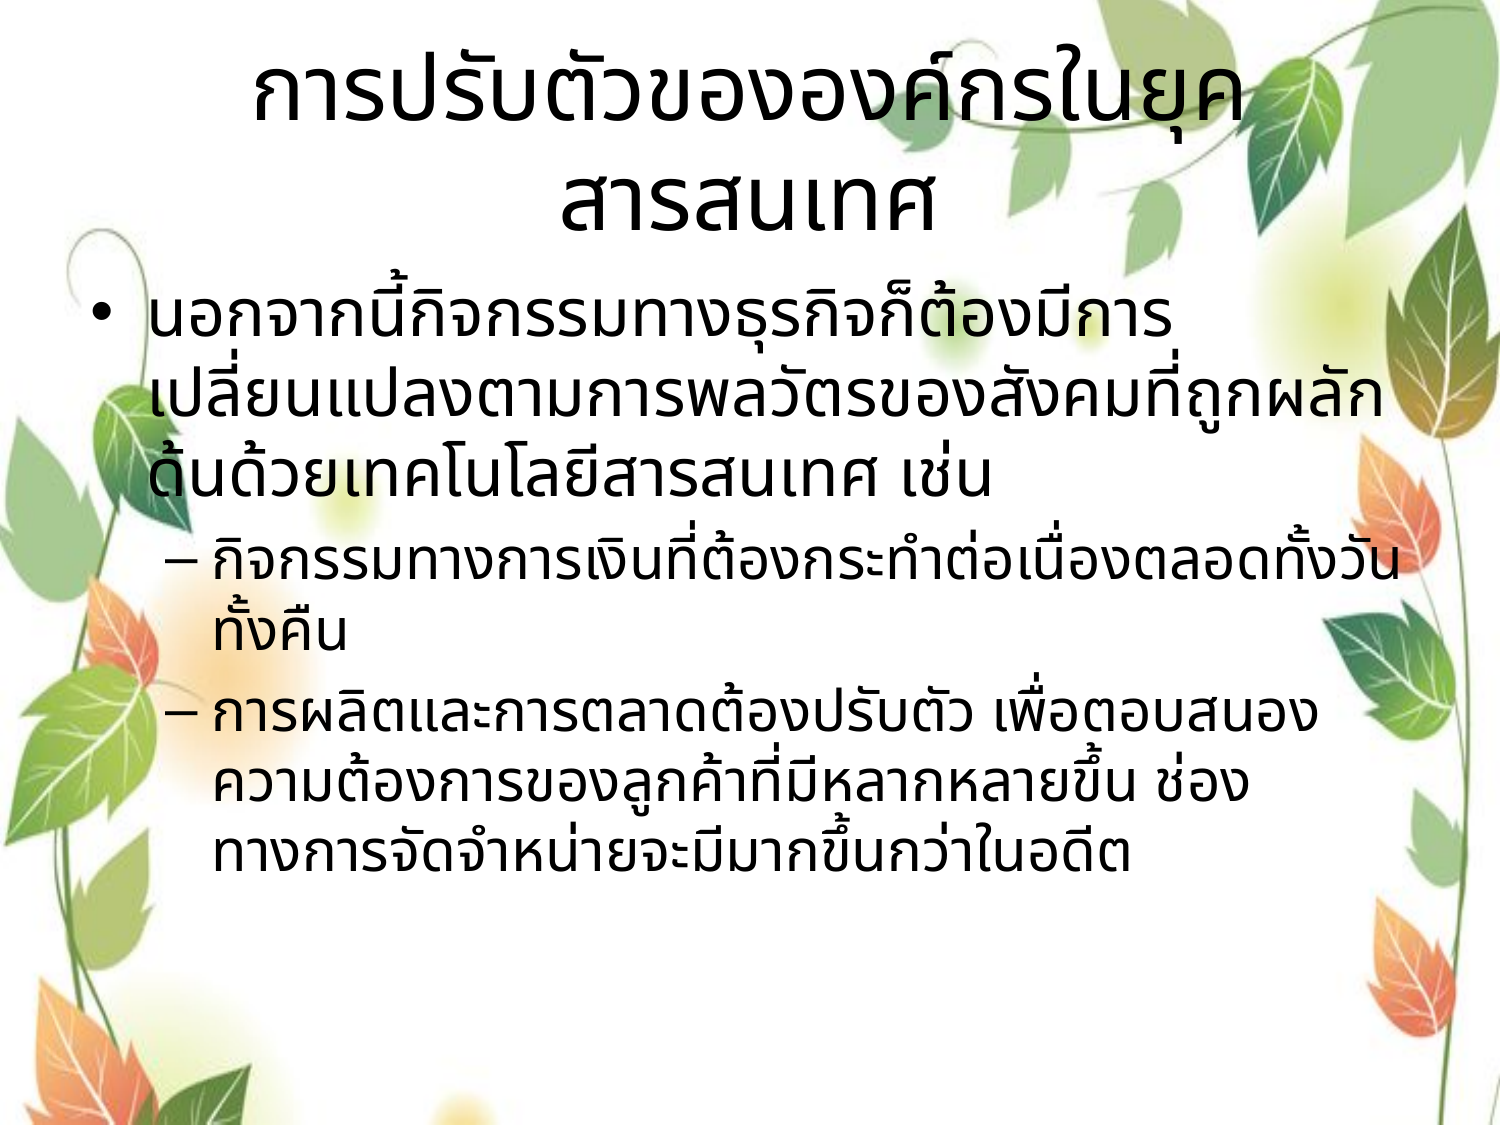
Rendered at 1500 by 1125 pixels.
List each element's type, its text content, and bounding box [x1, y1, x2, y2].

title การปรับตัวขององค์กรในยุคสารสนเทศ [75, 45, 1425, 233]
list นอกจากนี้กิจกรรมทางธุรกิจก็ต้องมีการเปลี่ยนแปลงตามการพลวัตรของสังคมที่ถูกผลักด้นด้วยเทคโนโลยีสารสนเทศ เช่น กิจกรรมทางการเงินที่ต้องกระทำต่อเนื่องตลอดทั้งวันทั้งคืน การผลิตและการตลาดต้องปรับตัว เพื่อตอบสนองความต้องการของลูกค้าที่มีหลากหลายขึ้น ช่องทางการจัดจำหน่ายจะมีมากขึ้นกว่าในอดีต [75, 262, 1425, 1005]
picture [0, 0, 1500, 1125]
